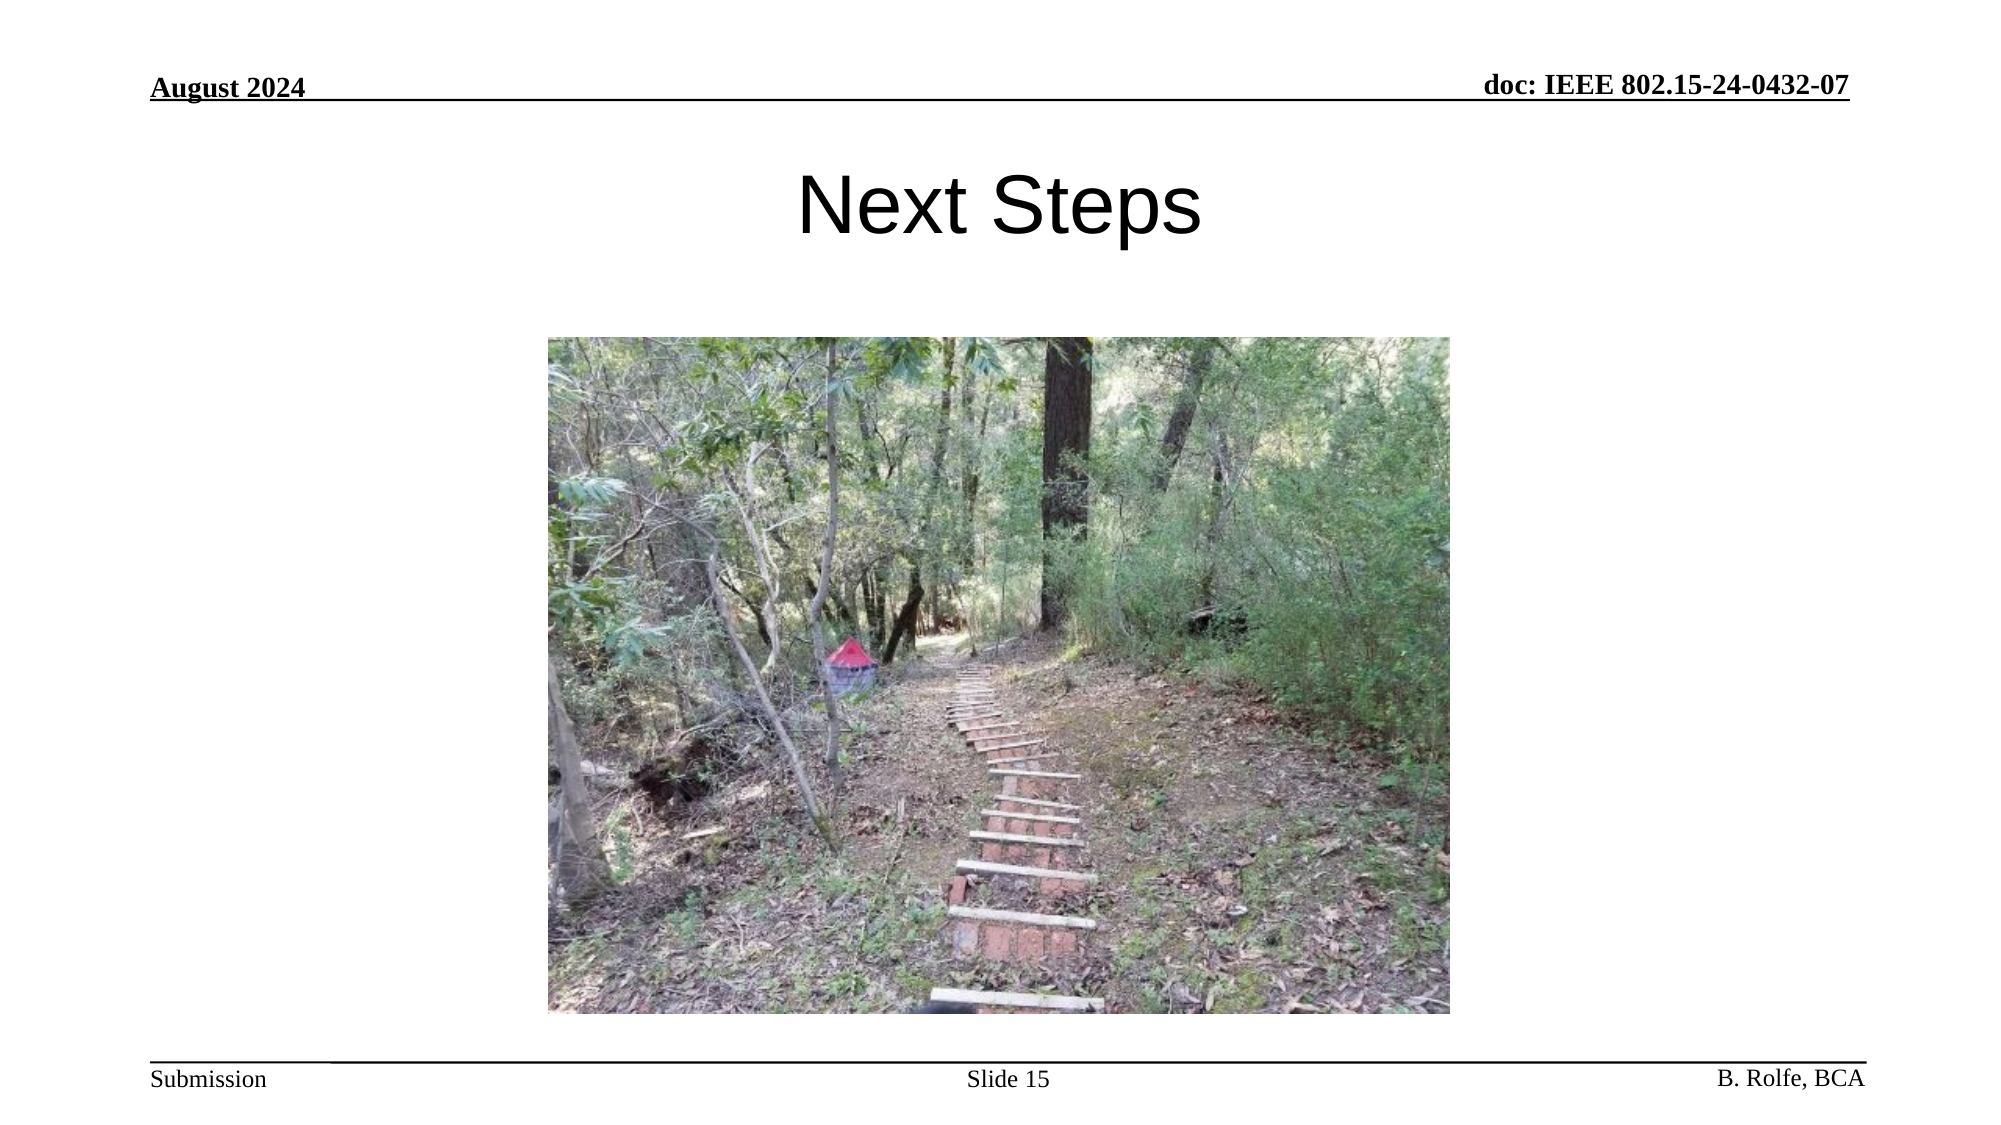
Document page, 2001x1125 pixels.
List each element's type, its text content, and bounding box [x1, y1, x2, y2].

picture [548, 337, 1451, 1015]
slide_number Slide 15 [964, 1062, 1053, 1093]
title Next Steps [150, 112, 1850, 288]
